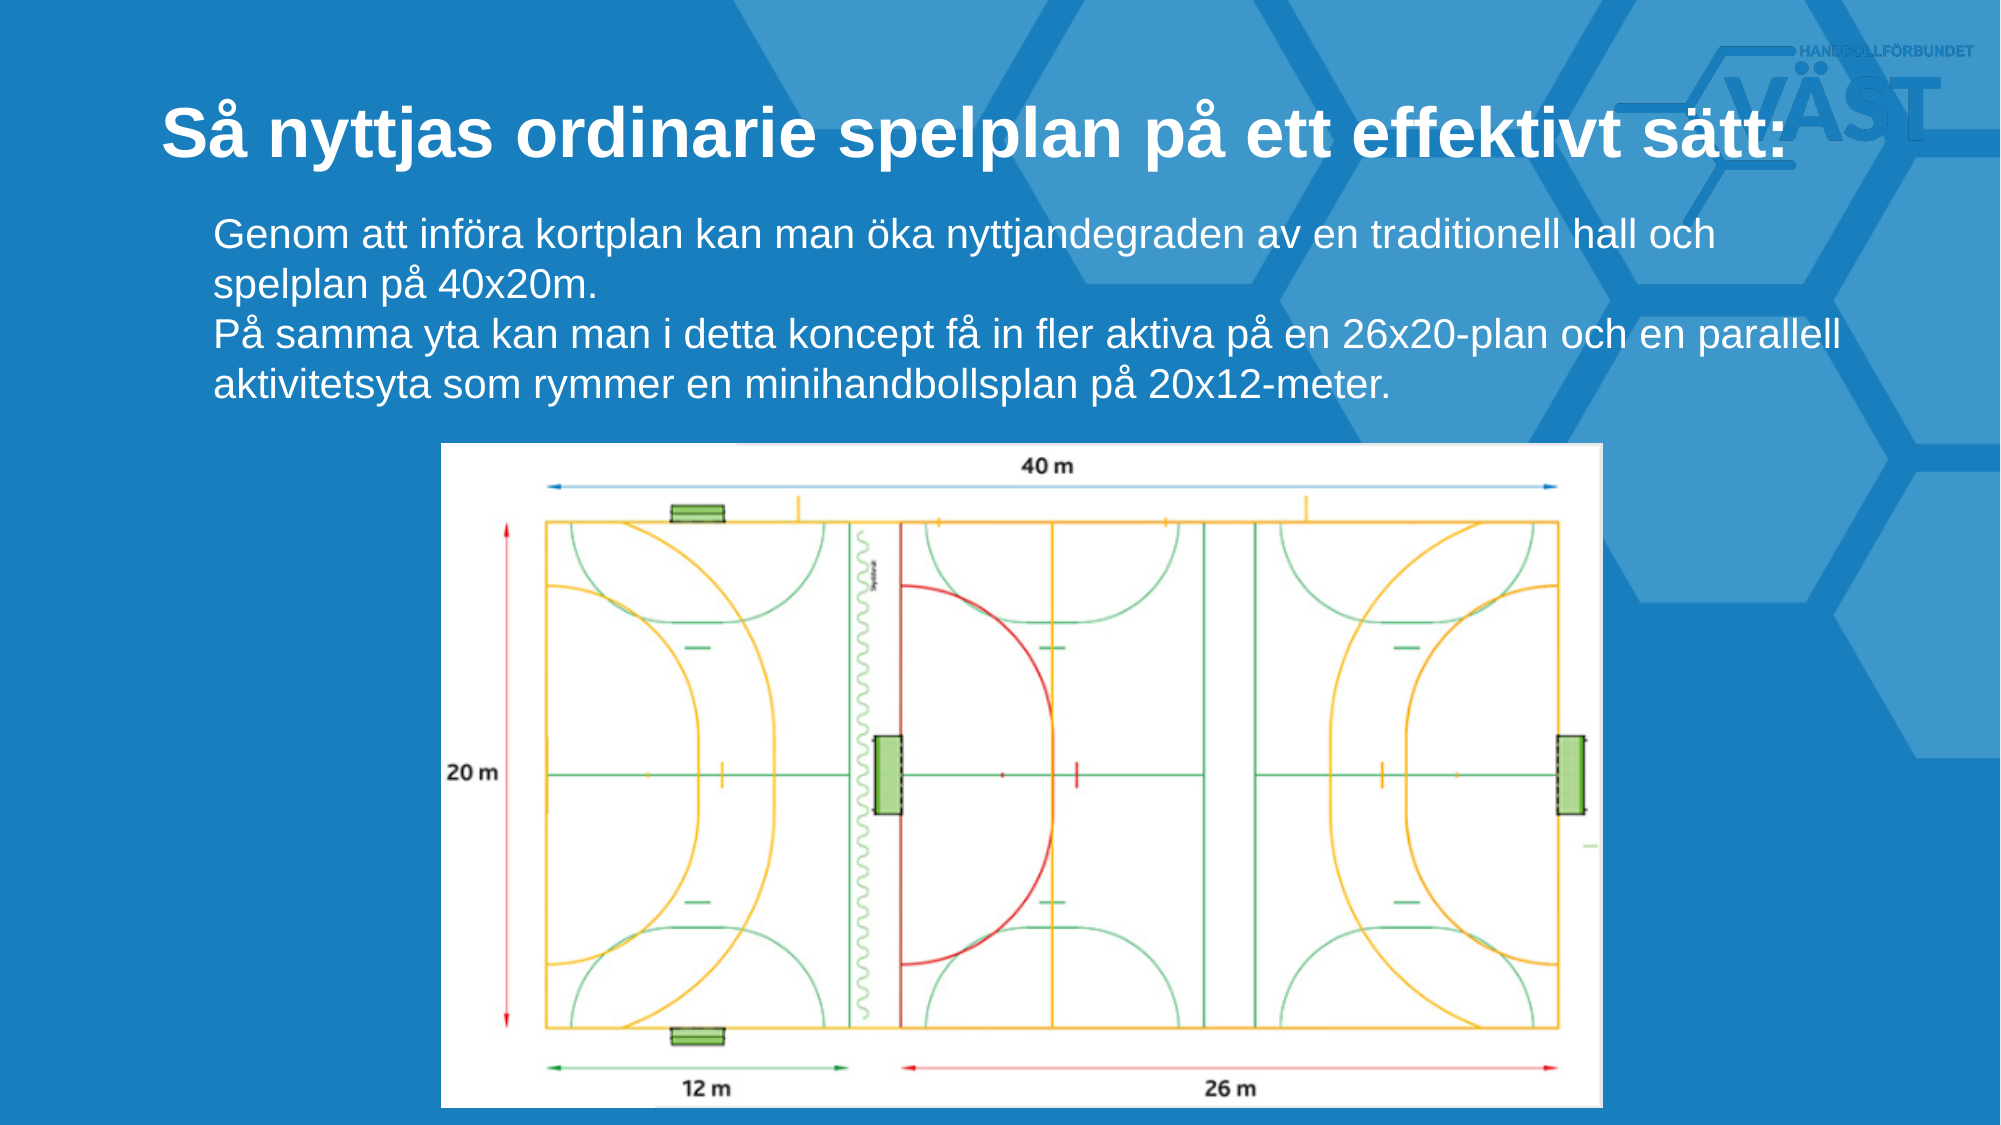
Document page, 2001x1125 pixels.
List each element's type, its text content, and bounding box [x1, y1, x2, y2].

picture [0, 0, 2001, 1125]
text_box Så nyttjas ordinarie spelplan på ett effektivt sätt: [146, 79, 1614, 225]
text_box Genom att införa kortplan kan man öka nyttjandegraden av en traditionell hall och spelplan på 40x20m. På samma yta kan man i detta koncept få in fler aktiva på en 26x20-plan och en parallell aktivitetsyta som rymmer en minihandbollsplan på 20x12-meter. [198, 199, 1886, 415]
